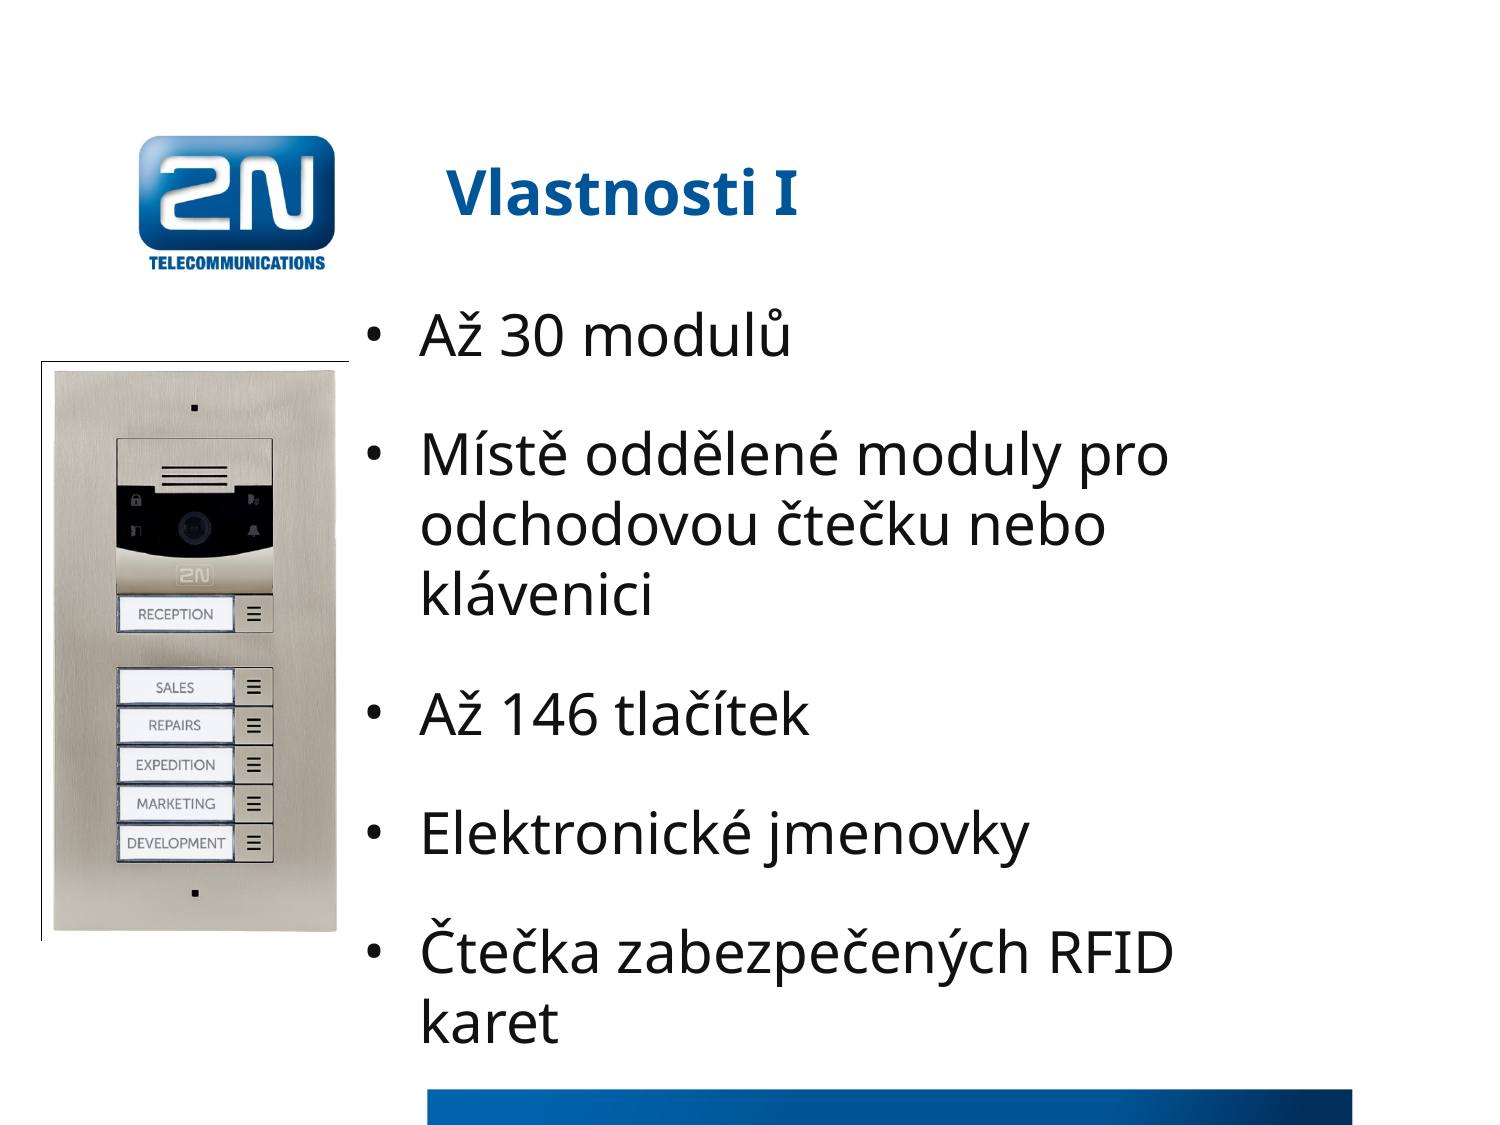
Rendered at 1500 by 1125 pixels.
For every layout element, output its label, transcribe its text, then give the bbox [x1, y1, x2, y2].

picture [316, 1084, 1463, 1125]
title Vlastnosti I [430, 101, 1353, 280]
picture [0, 0, 1412, 941]
list Až 30 modulů Místě oddělené moduly pro odchodovou čtečku nebo klávenici Až 146 tlačítek Elektronické jmenovky Čtečka zabezpečených RFID karet [348, 290, 1330, 1034]
